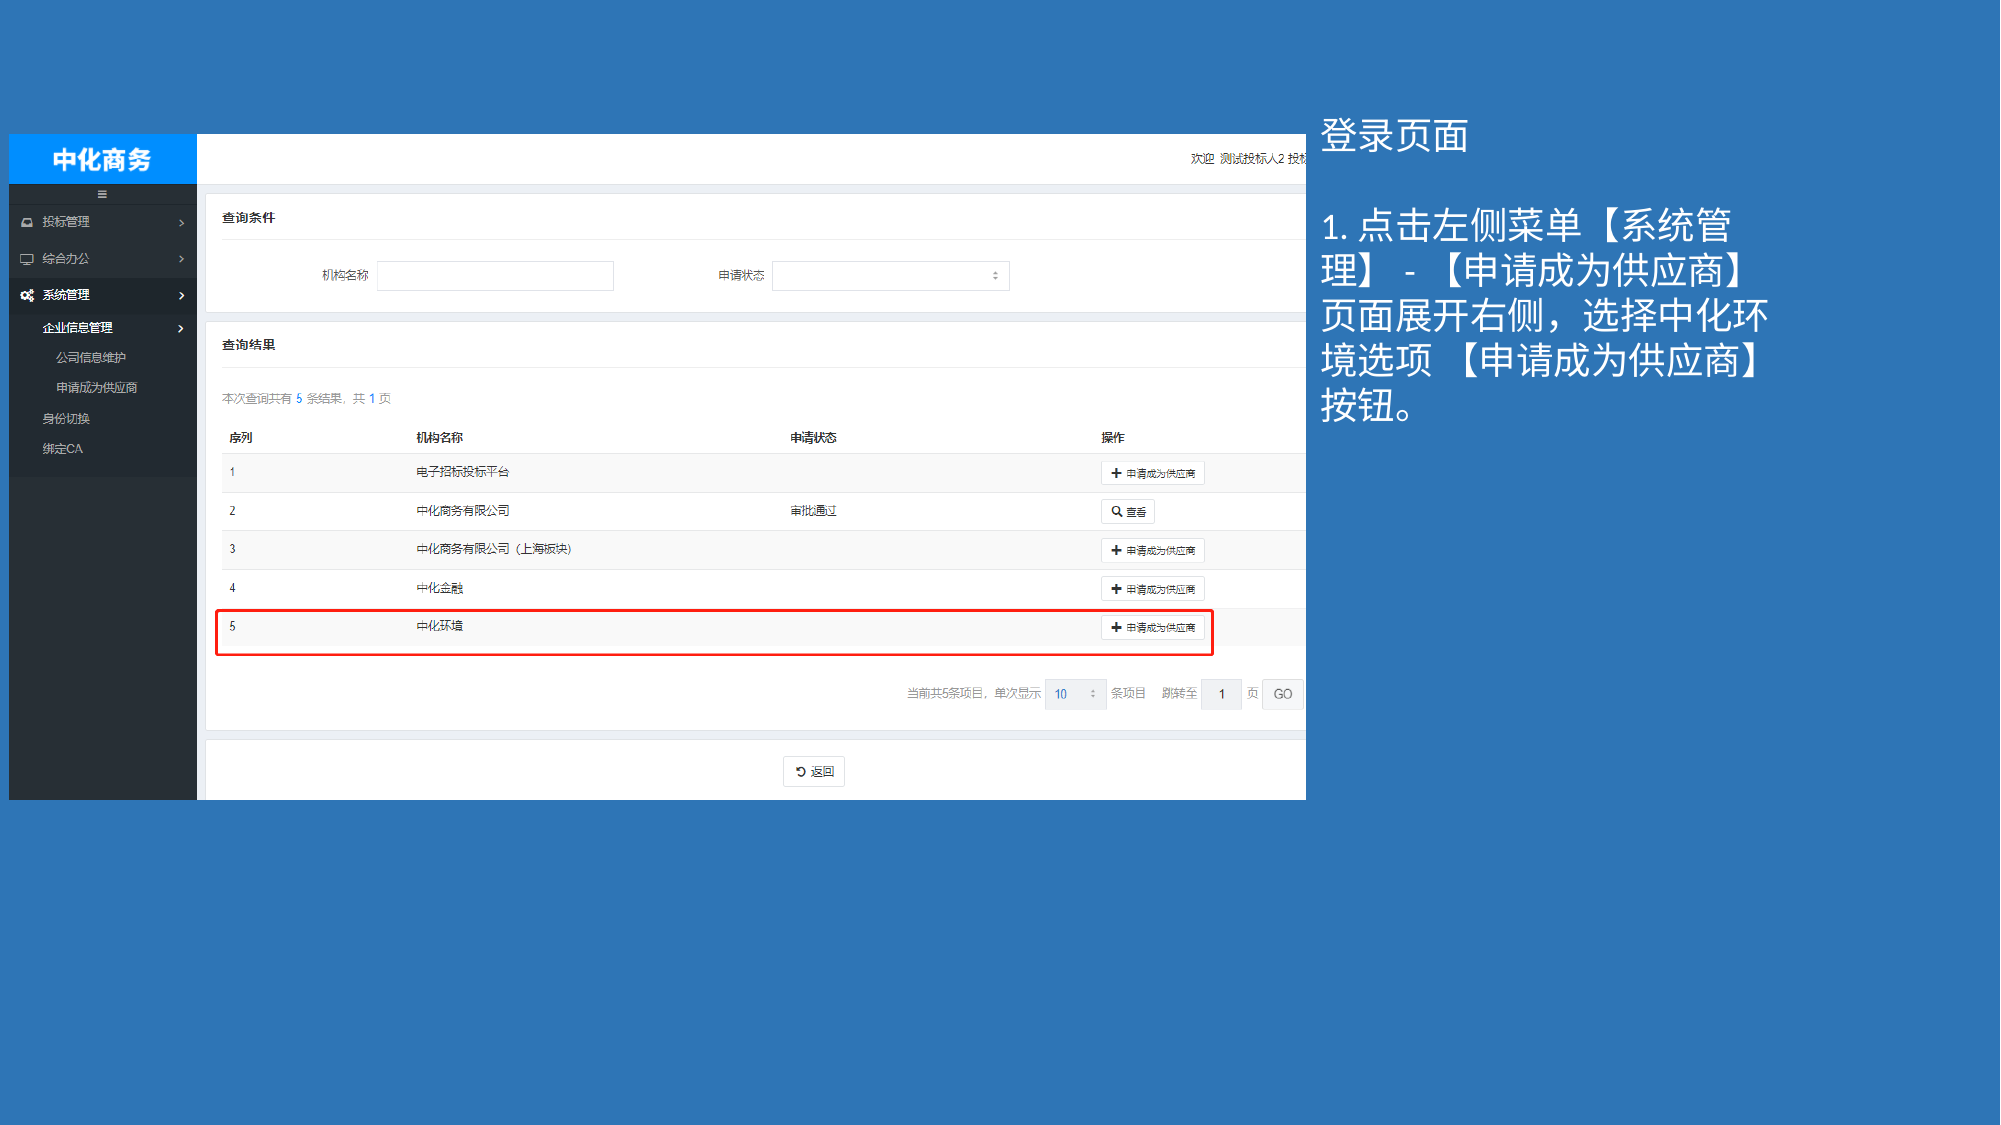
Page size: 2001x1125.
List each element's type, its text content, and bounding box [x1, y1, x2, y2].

text_box 登录页面 1.点击左侧菜单【系统管理】-【申请成为供应商】页面展开右侧，选择中化环境选项 【申请成为供应商】按钮。 [1305, 104, 1815, 435]
picture [9, 134, 1306, 800]
